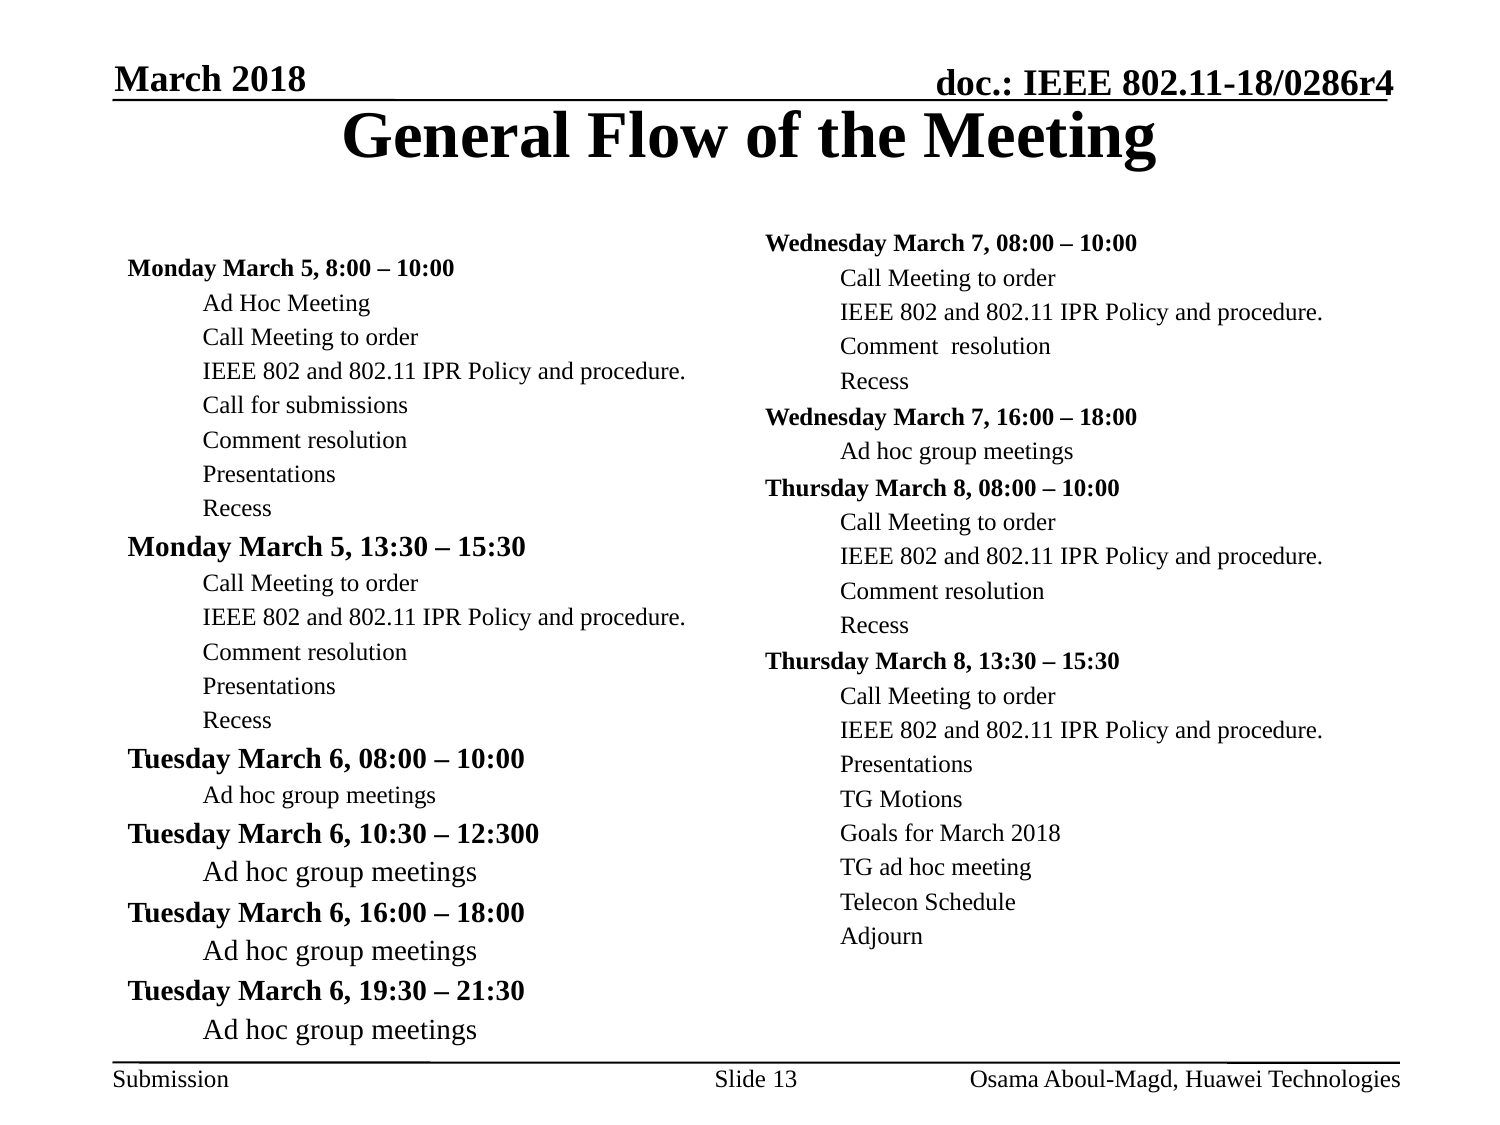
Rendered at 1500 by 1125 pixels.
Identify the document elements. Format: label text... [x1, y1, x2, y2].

footer Osama Aboul-Magd, Huawei Technologies [878, 1061, 1402, 1093]
slide_number Slide 13 [712, 1061, 800, 1123]
title General Flow of the Meeting [112, 62, 1388, 201]
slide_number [114, 54, 423, 100]
list Wednesday March 7, 08:00 – 10:00 Call Meeting to order IEEE 802 and 802.11 IPR Policy and procedure. Comment resolution Recess Wednesday March 7, 16:00 – 18:00 Ad hoc group meetings Thursday March 8, 08:00 – 10:00 Call Meeting to order IEEE 802 and 802.11 IPR Policy and procedure. Comment resolution Recess Thursday March 8, 13:30 – 15:30 Call Meeting to order IEEE 802 and 802.11 IPR Policy and procedure. Presentations TG Motions Goals for March 2018 TG ad hoc meeting Telecon Schedule Adjourn [749, 224, 1376, 901]
list Monday March 5, 8:00 – 10:00 Ad Hoc Meeting Call Meeting to order IEEE 802 and 802.11 IPR Policy and procedure. Call for submissions Comment resolution Presentations Recess Monday March 5, 13:30 – 15:30 Call Meeting to order IEEE 802 and 802.11 IPR Policy and procedure. Comment resolution Presentations Recess Tuesday March 6, 08:00 – 10:00 Ad hoc group meetings Tuesday March 6, 10:30 – 12:300 Ad hoc group meetings Tuesday March 6, 16:00 – 18:00 Ad hoc group meetings Tuesday March 6, 19:30 – 21:30 Ad hoc group meetings [112, 249, 738, 925]
